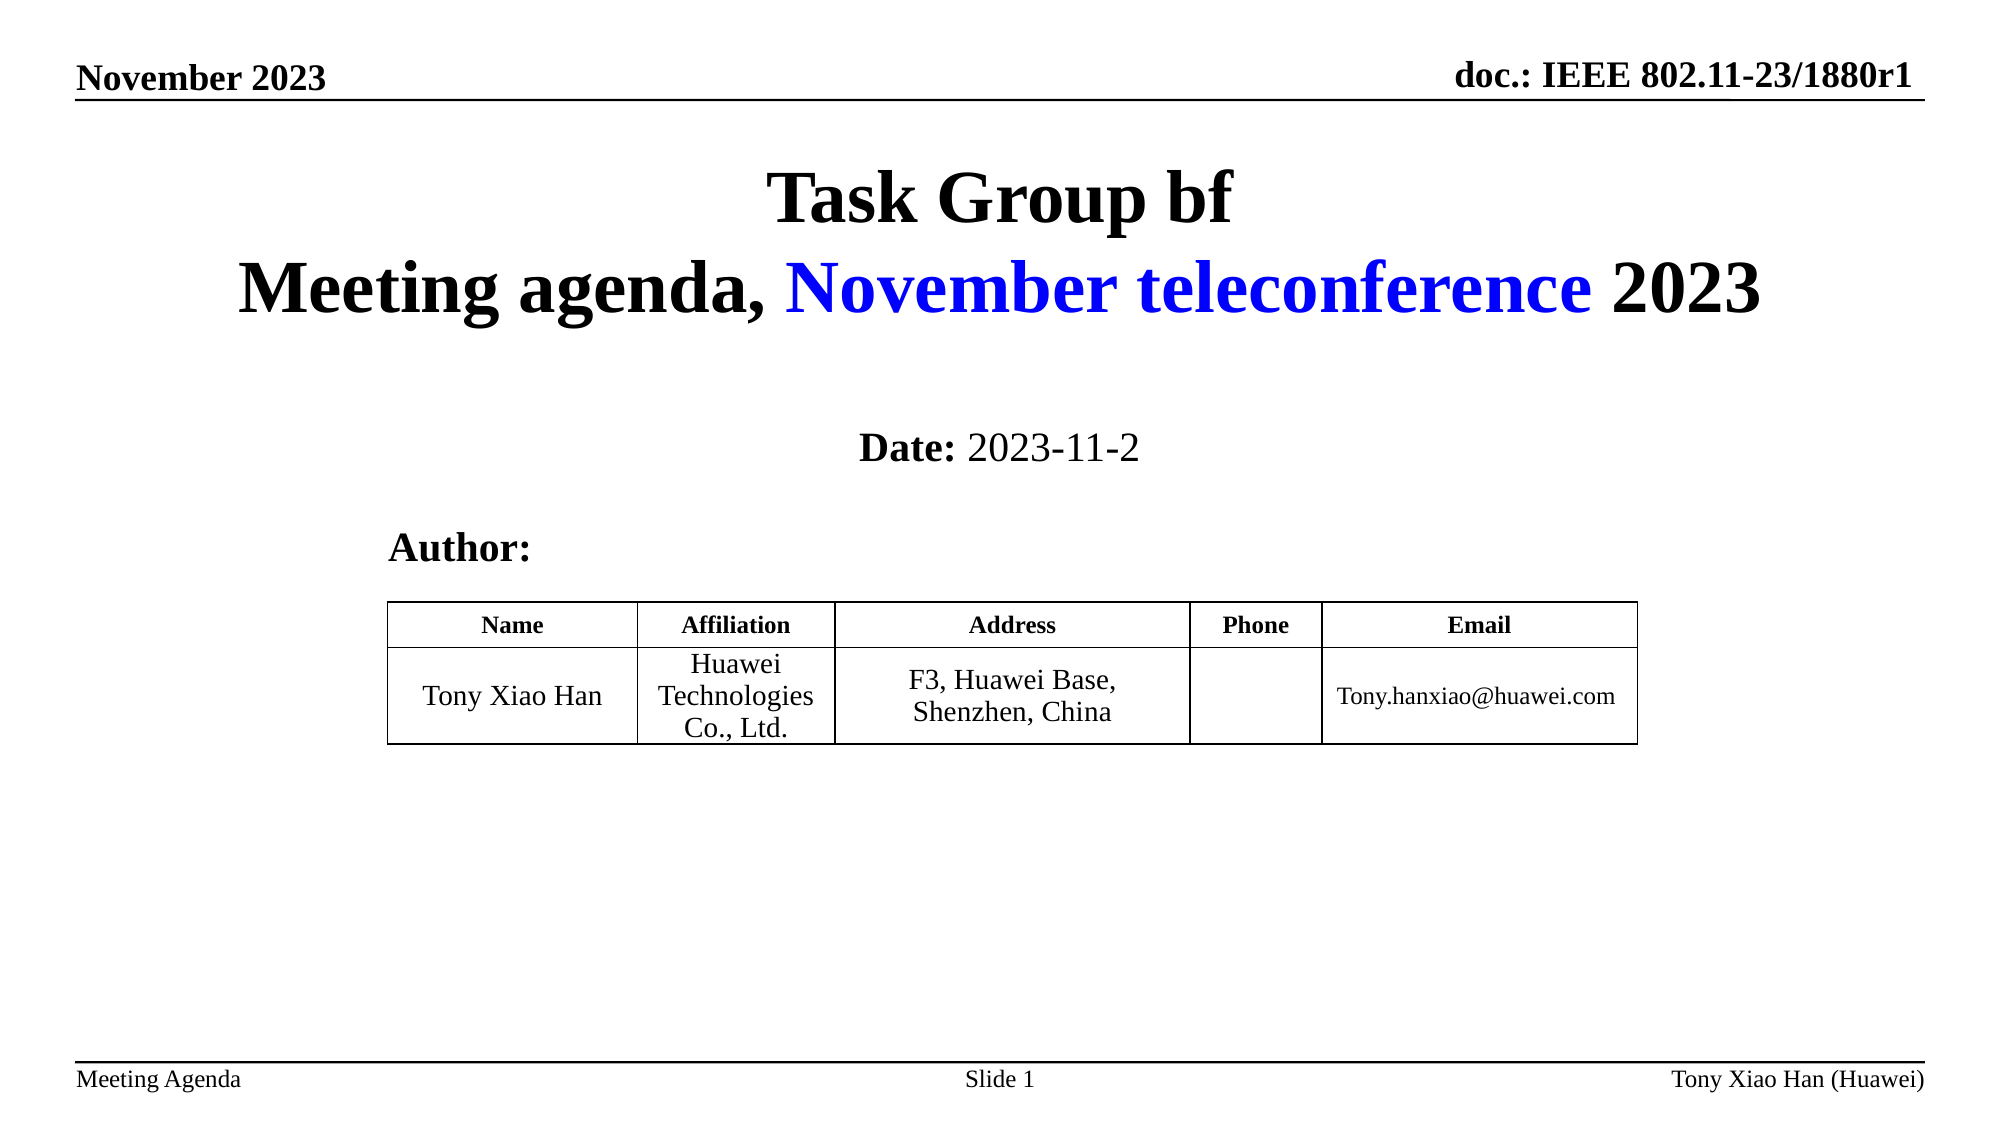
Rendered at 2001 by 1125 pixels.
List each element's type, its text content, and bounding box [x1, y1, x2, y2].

table_header Email [1323, 603, 1637, 647]
text_box Author: [362, 512, 600, 575]
table_cell [1191, 648, 1321, 743]
table_cell Huawei Technologies Co., Ltd. [638, 648, 834, 743]
title Task Group bf Meeting agenda, November teleconference 2023 [75, 149, 1925, 325]
table_cell Tony Xiao Han [388, 648, 637, 743]
list Date: 2023-11-2 [362, 412, 1638, 475]
table_header Name [388, 603, 637, 647]
table_header Phone [1191, 603, 1321, 647]
table_header Affiliation [638, 603, 834, 647]
table_header Address [836, 603, 1189, 647]
table_cell F3, Huawei Base, Shenzhen, China [836, 648, 1189, 743]
table_cell Tony.hanxiao@huawei.com [1323, 648, 1637, 743]
